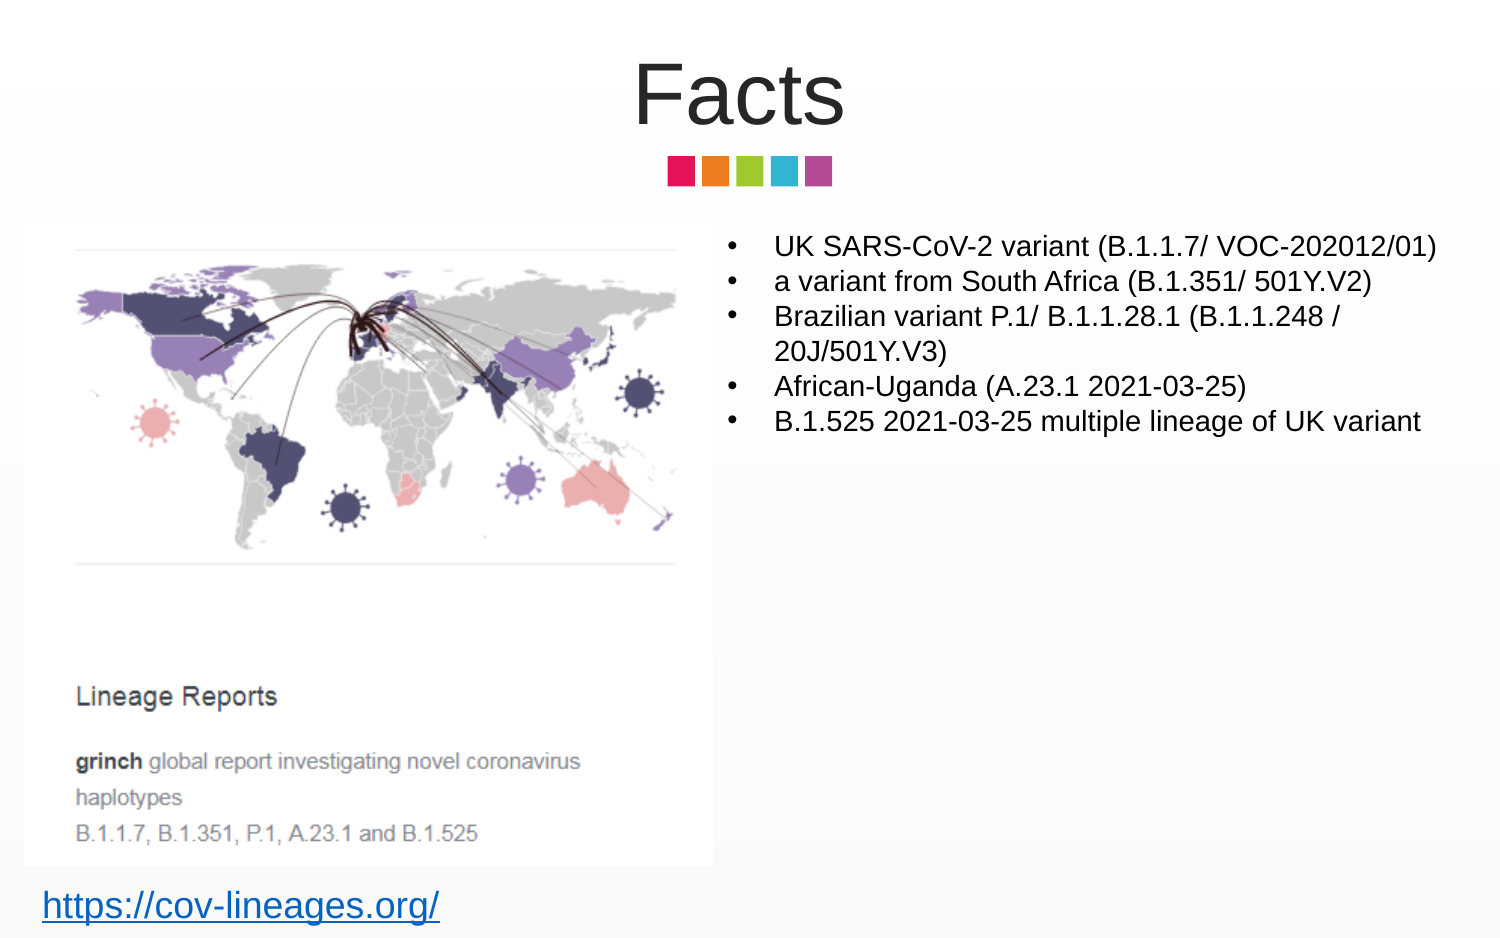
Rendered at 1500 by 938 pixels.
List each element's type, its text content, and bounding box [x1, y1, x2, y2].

text_box https://cov-lineages.org/ [27, 873, 455, 934]
text_box UK SARS-CoV-2 variant (B.1.1.7/ VOC-202012/01) a variant from South Africa (B.1.351/ 501Y.V2) Brazilian variant P.1/ B.1.1.28.1 (B.1.1.248 / 20J/501Y.V3) African-Uganda (A.23.1 2021-03-25) B.1.525 2021-03-25 multiple lineage of UK variant [713, 220, 1500, 480]
list Facts [39, 46, 1464, 146]
picture [24, 218, 713, 868]
